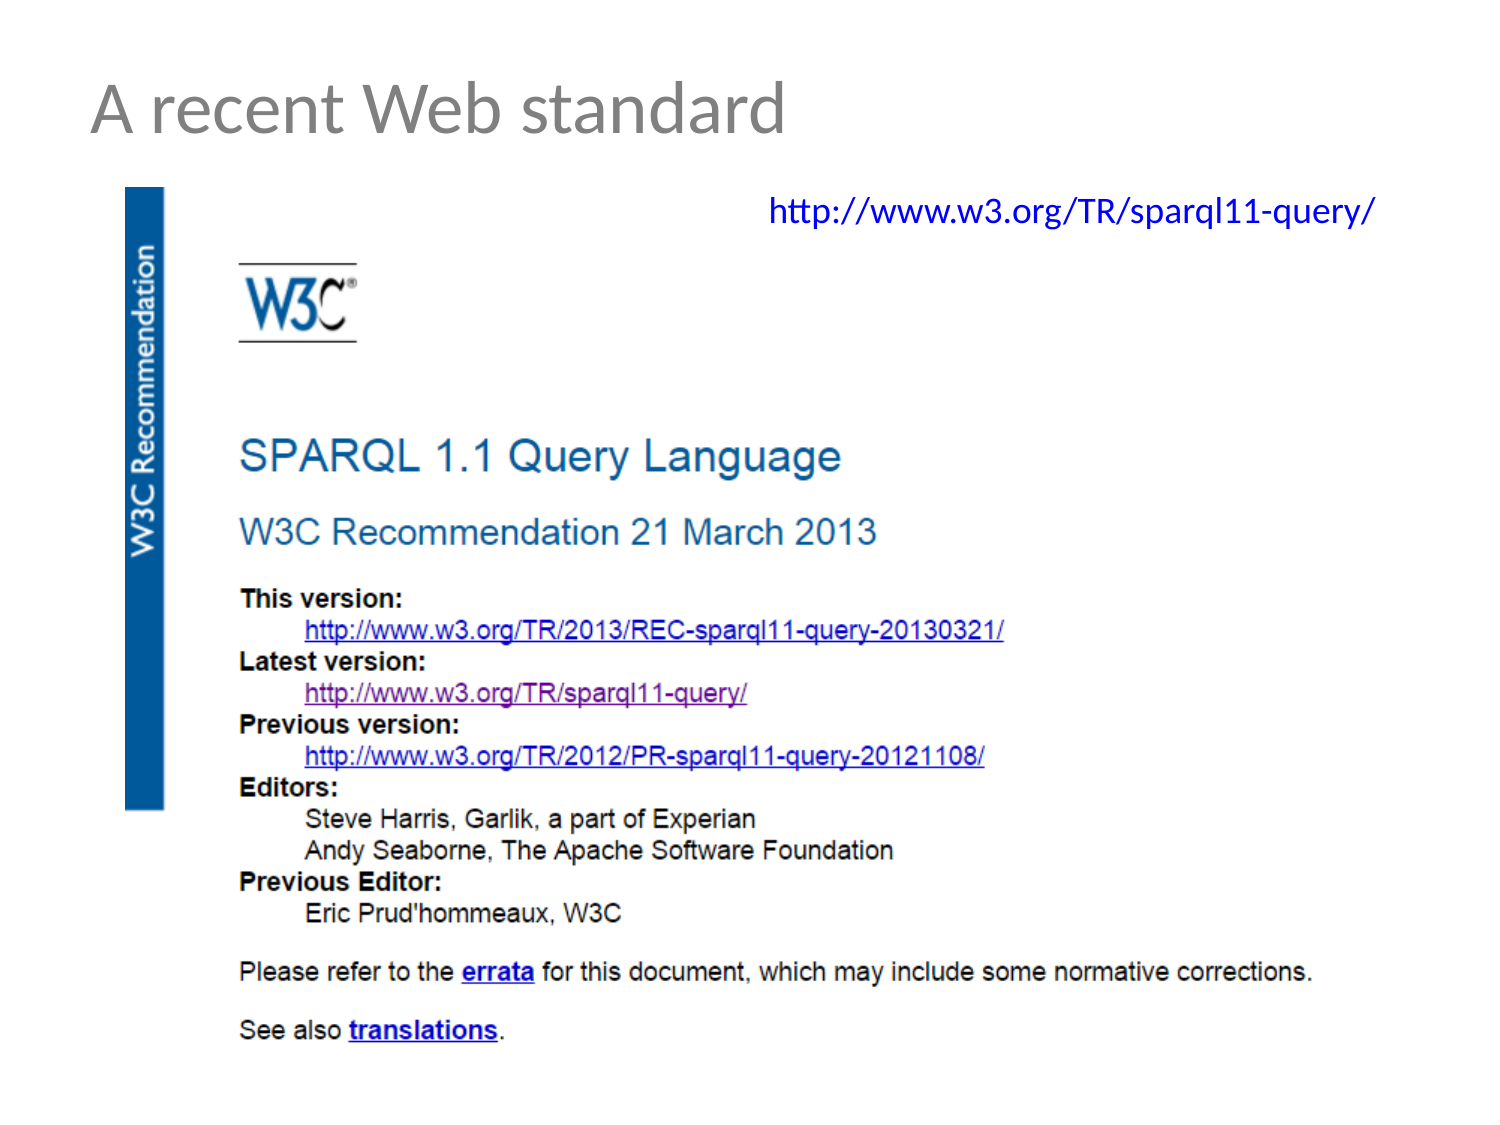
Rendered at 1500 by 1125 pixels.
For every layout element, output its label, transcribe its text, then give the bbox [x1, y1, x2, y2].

picture [124, 187, 1400, 1048]
text_box http://www.w3.org/TR/sparql11-query/ [753, 178, 1429, 239]
title A recent Web standard [75, 45, 1425, 163]
